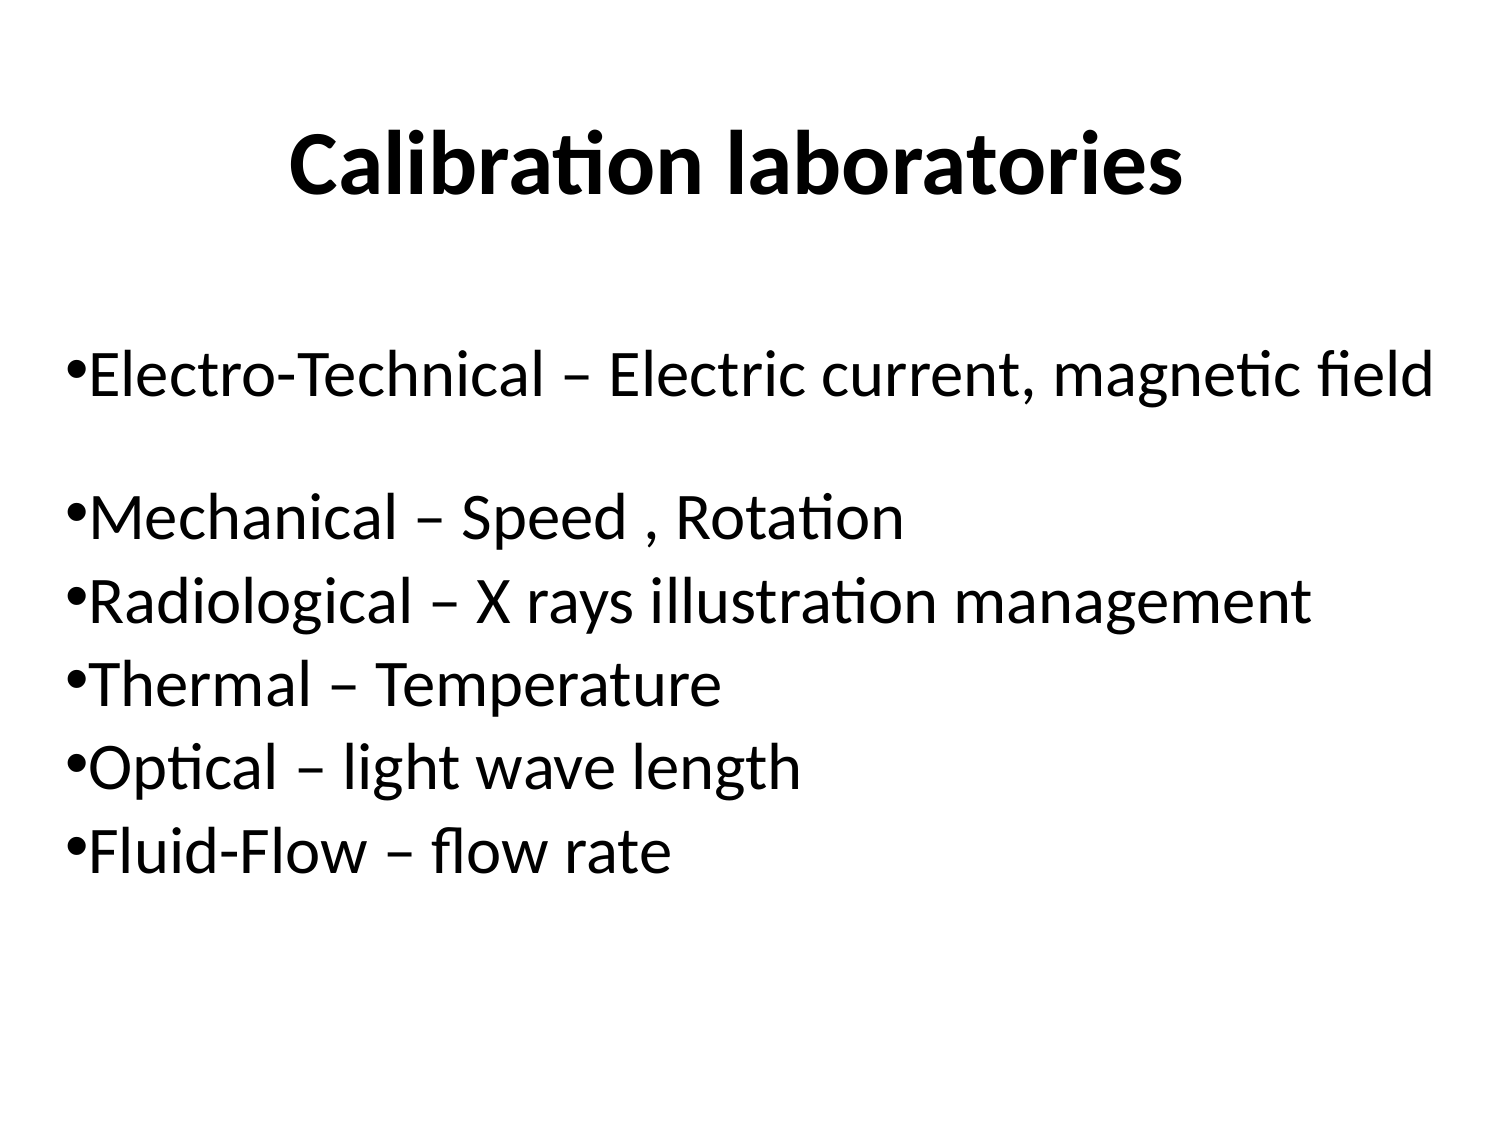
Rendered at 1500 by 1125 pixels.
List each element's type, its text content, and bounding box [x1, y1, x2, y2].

title Calibration laboratories [99, 37, 1375, 237]
subtitle Electro-Technical – Electric current, magnetic field Mechanical – Speed , Rotation Radiological – X rays illustration management Thermal – Temperature Optical – light wave length Fluid-Flow – flow rate [50, 237, 1463, 950]
